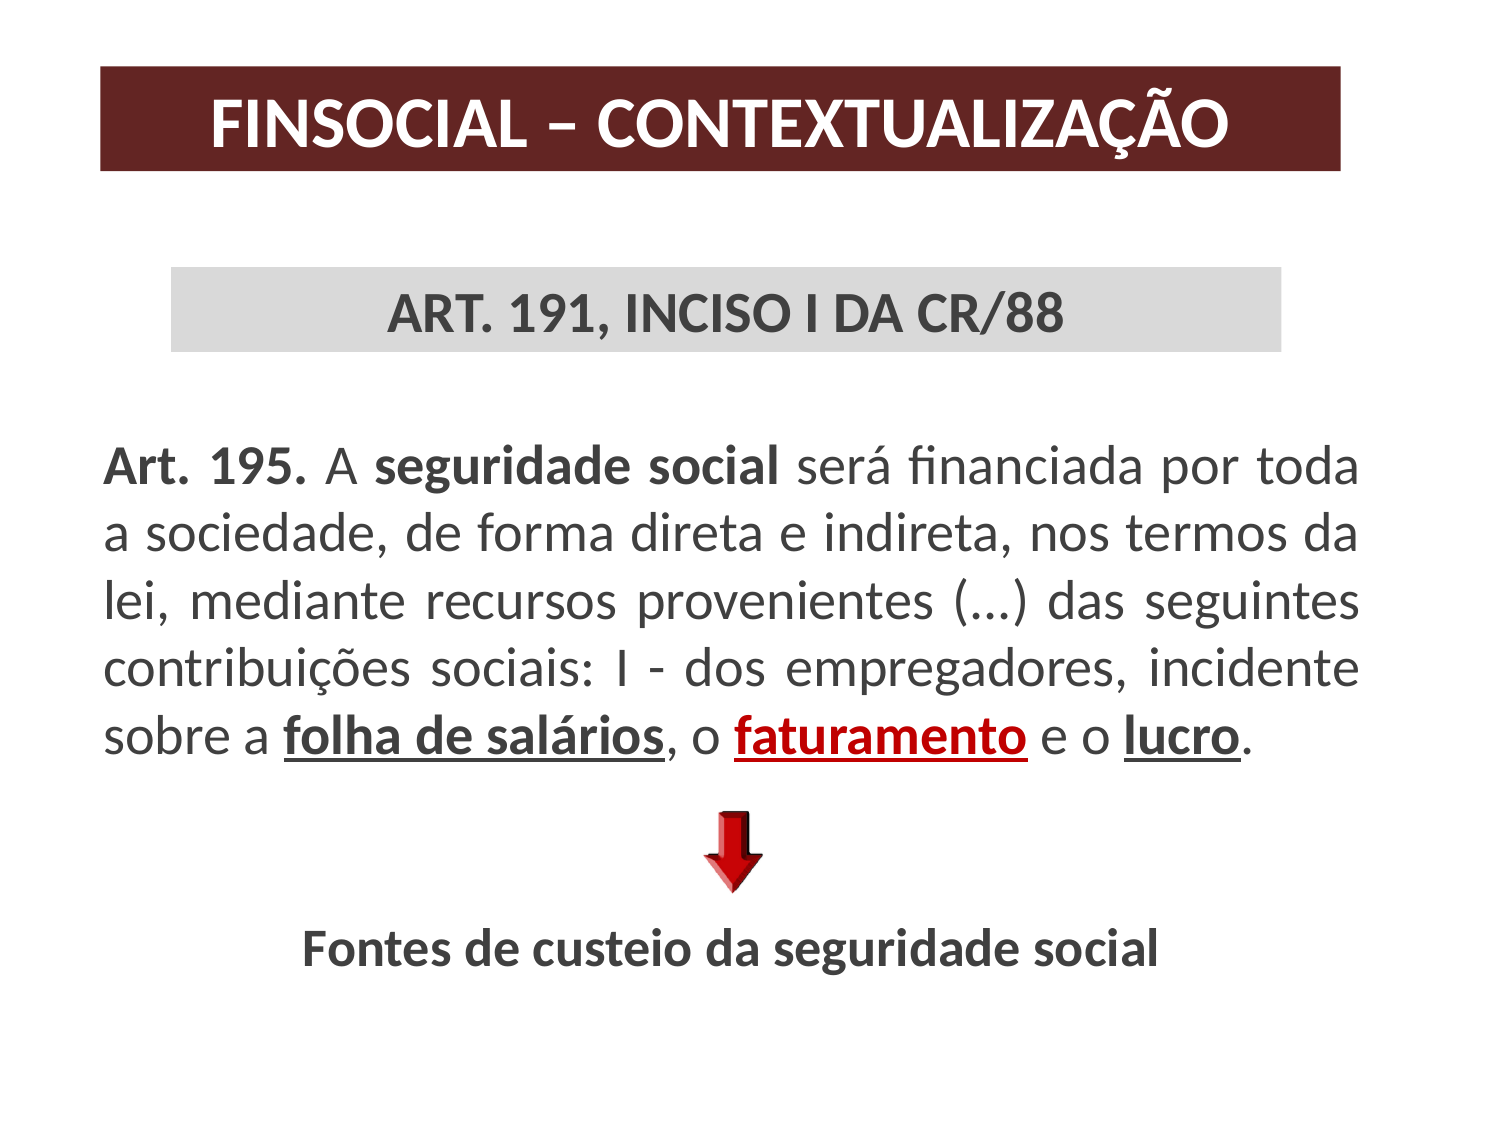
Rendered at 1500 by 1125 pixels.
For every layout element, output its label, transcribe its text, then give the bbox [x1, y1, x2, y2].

text_box Fontes de custeio da seguridade social [88, 905, 1376, 985]
text_box Art. 195. A seguridade social será financiada por toda a sociedade, de forma direta e indireta, nos termos da lei, mediante recursos provenientes (...) das seguintes contribuições sociais: I - dos empregadores, incidente sobre a folha de salários, o faturamento e o lucro. [88, 420, 1376, 773]
title Finsocial – Contextualização [100, 66, 1341, 172]
text_box Art. 191, inciso I da CR/88 [171, 267, 1282, 352]
picture [702, 810, 764, 894]
